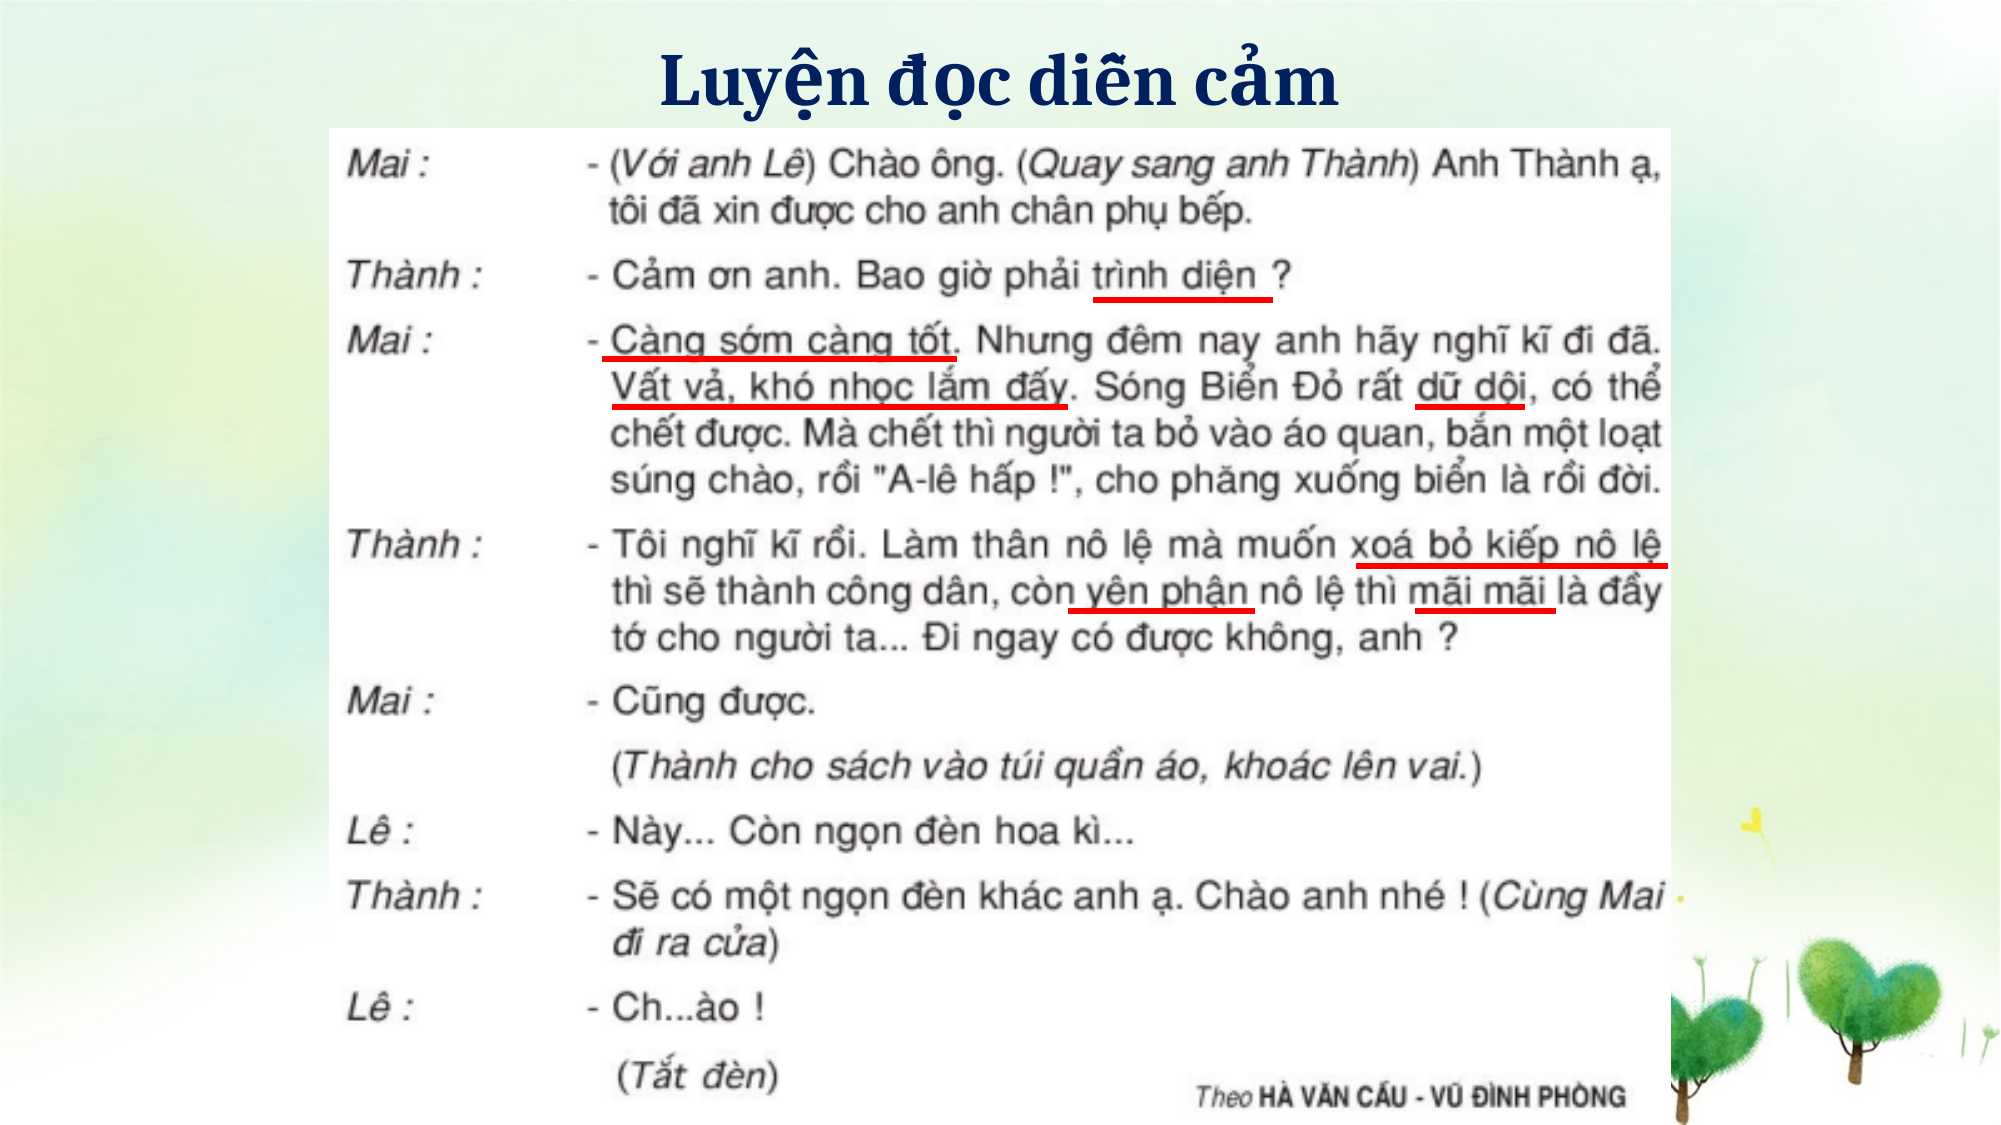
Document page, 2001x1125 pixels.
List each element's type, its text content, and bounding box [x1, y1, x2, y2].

picture [0, 0, 2001, 1125]
text_box Luyện đọc diễn cảm [645, 23, 1355, 128]
